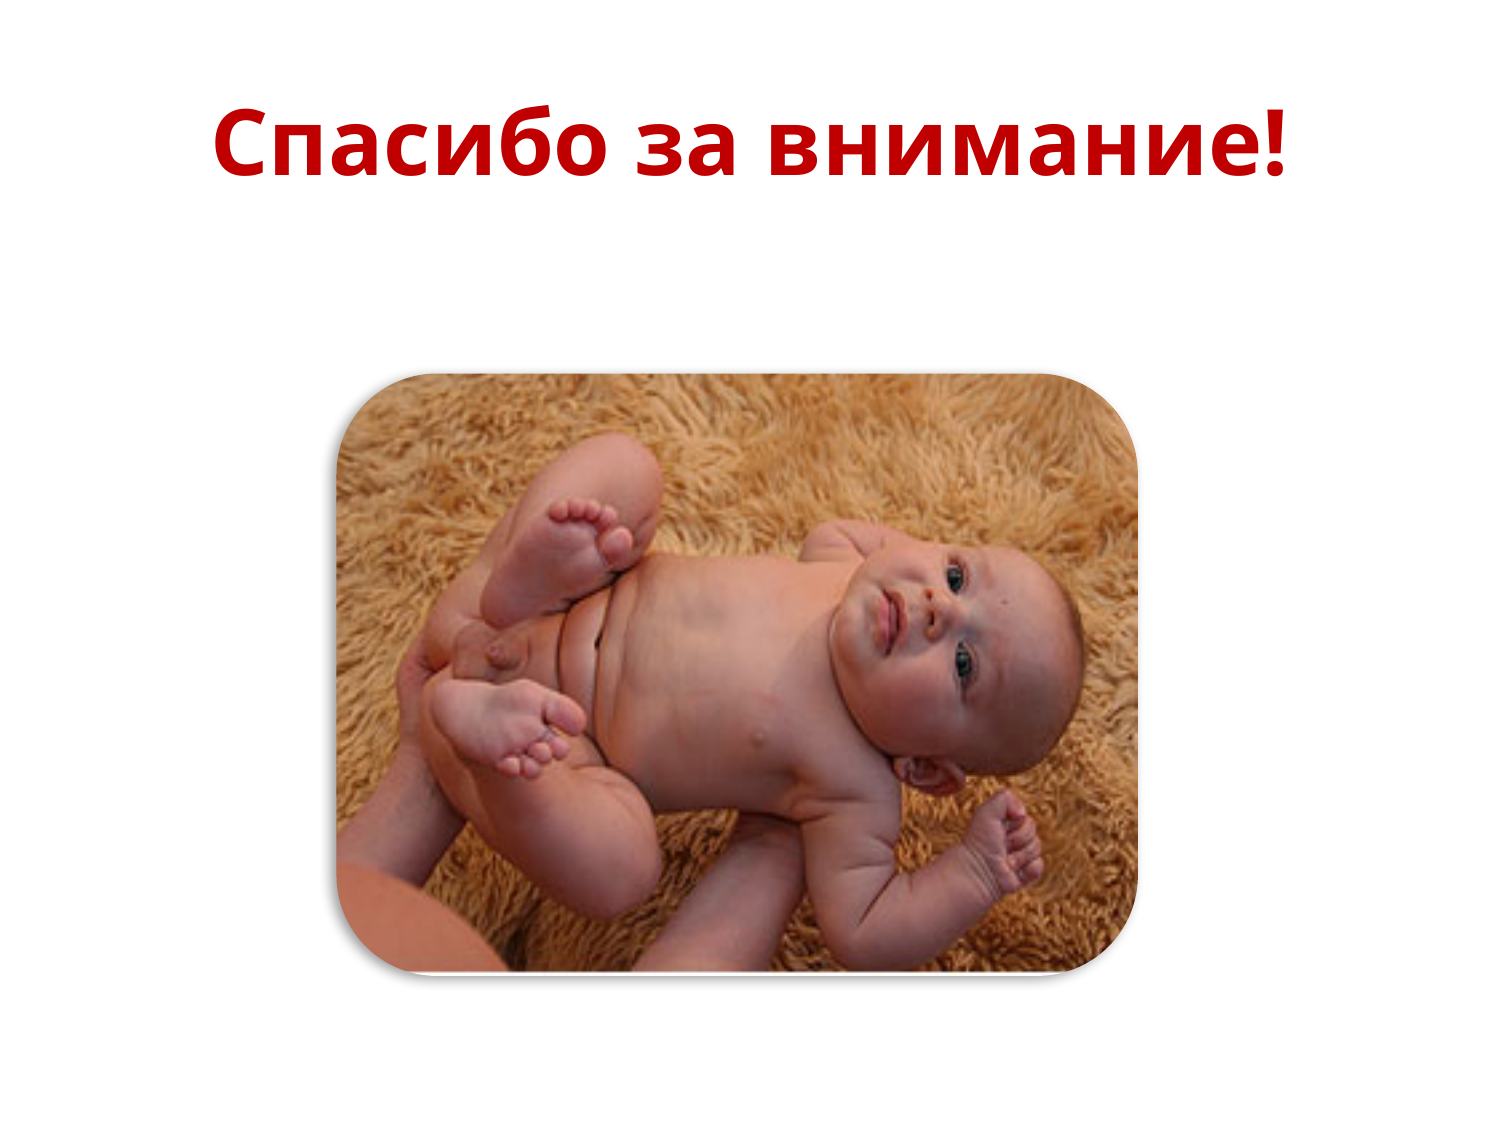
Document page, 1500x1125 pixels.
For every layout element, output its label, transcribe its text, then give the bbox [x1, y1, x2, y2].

title Спасибо за внимание! [75, 45, 1425, 233]
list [336, 373, 1139, 977]
